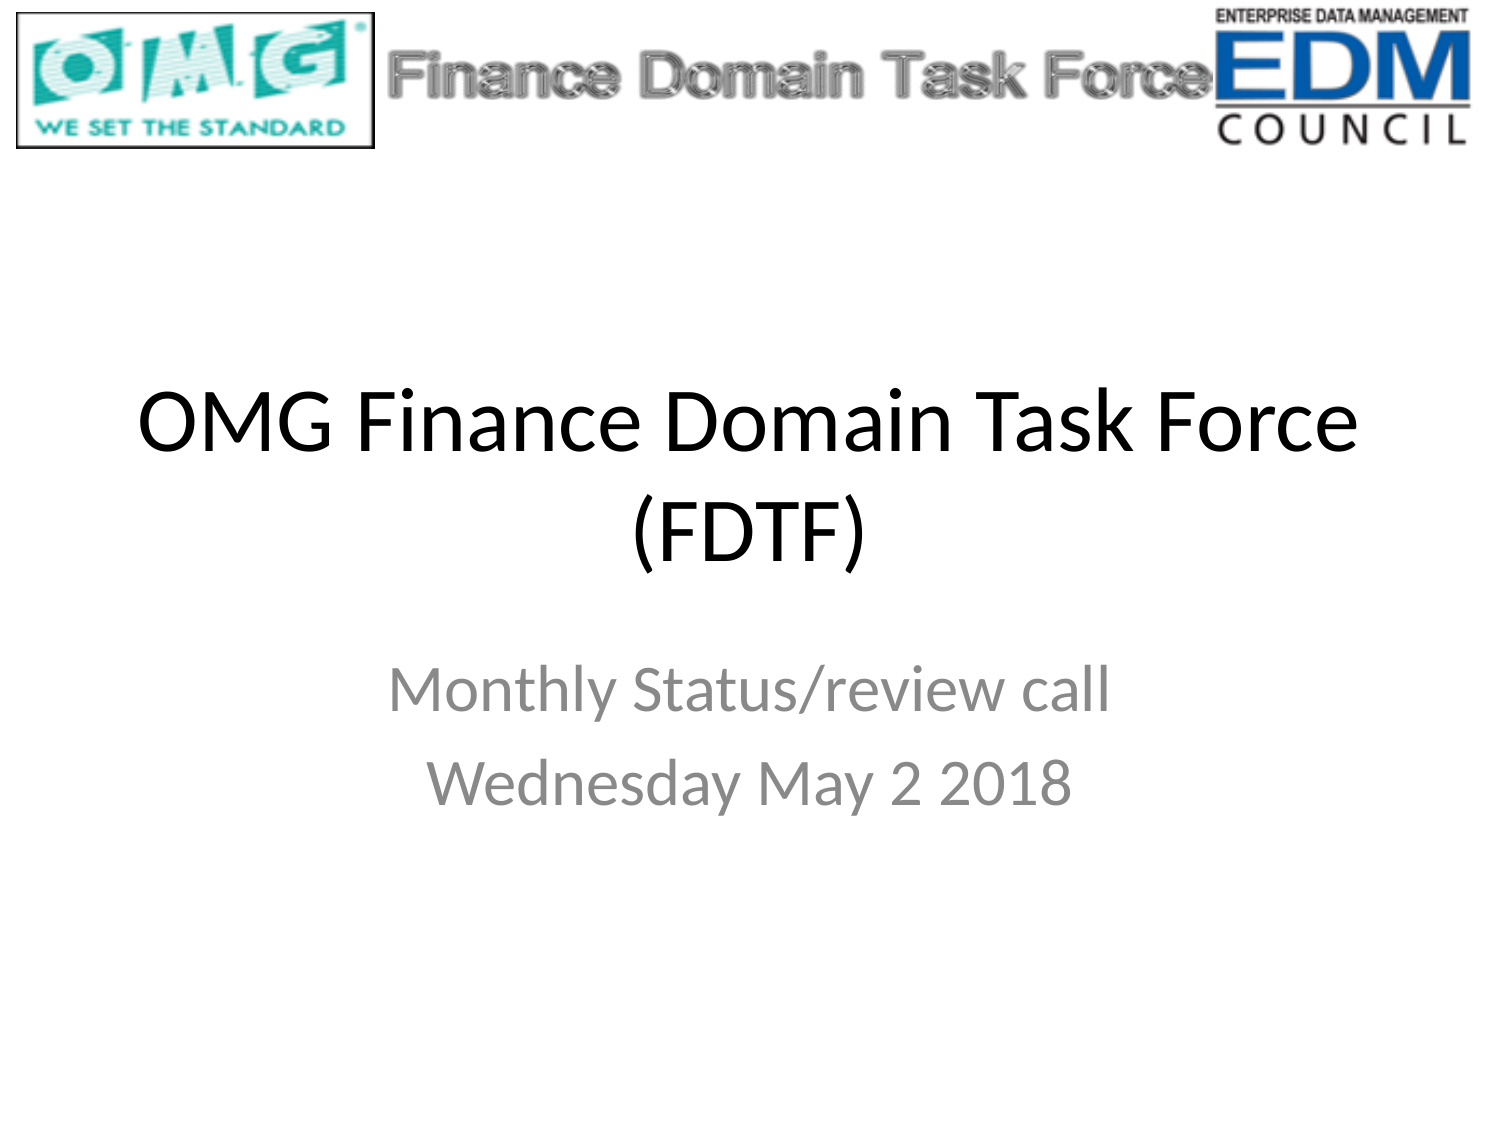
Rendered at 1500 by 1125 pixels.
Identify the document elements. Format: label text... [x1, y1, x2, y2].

title OMG Finance Domain Task Force (FDTF) [112, 349, 1388, 591]
picture [16, 12, 376, 149]
subtitle Monthly Status/review call Wednesday May 2 2018 [224, 637, 1276, 926]
picture [387, 5, 1476, 151]
